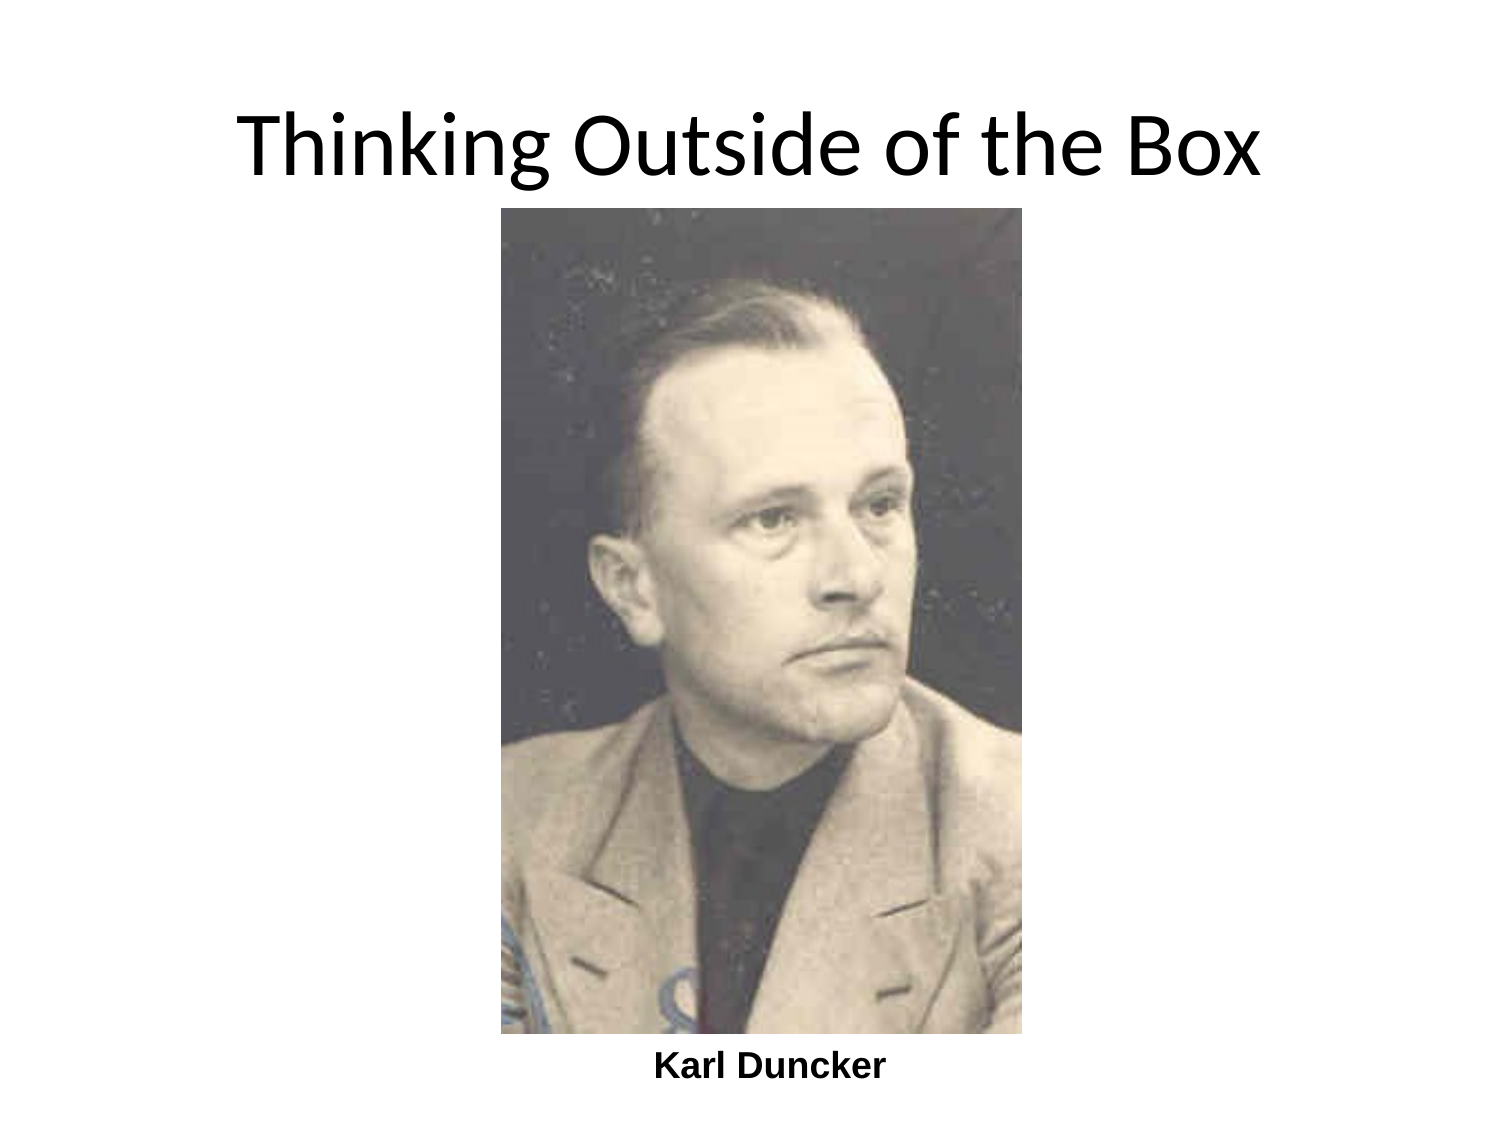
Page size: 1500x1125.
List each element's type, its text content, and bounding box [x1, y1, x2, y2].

title Thinking Outside of the Box [75, 45, 1425, 233]
picture [501, 207, 1022, 1035]
text_box Karl Duncker [638, 1042, 902, 1094]
